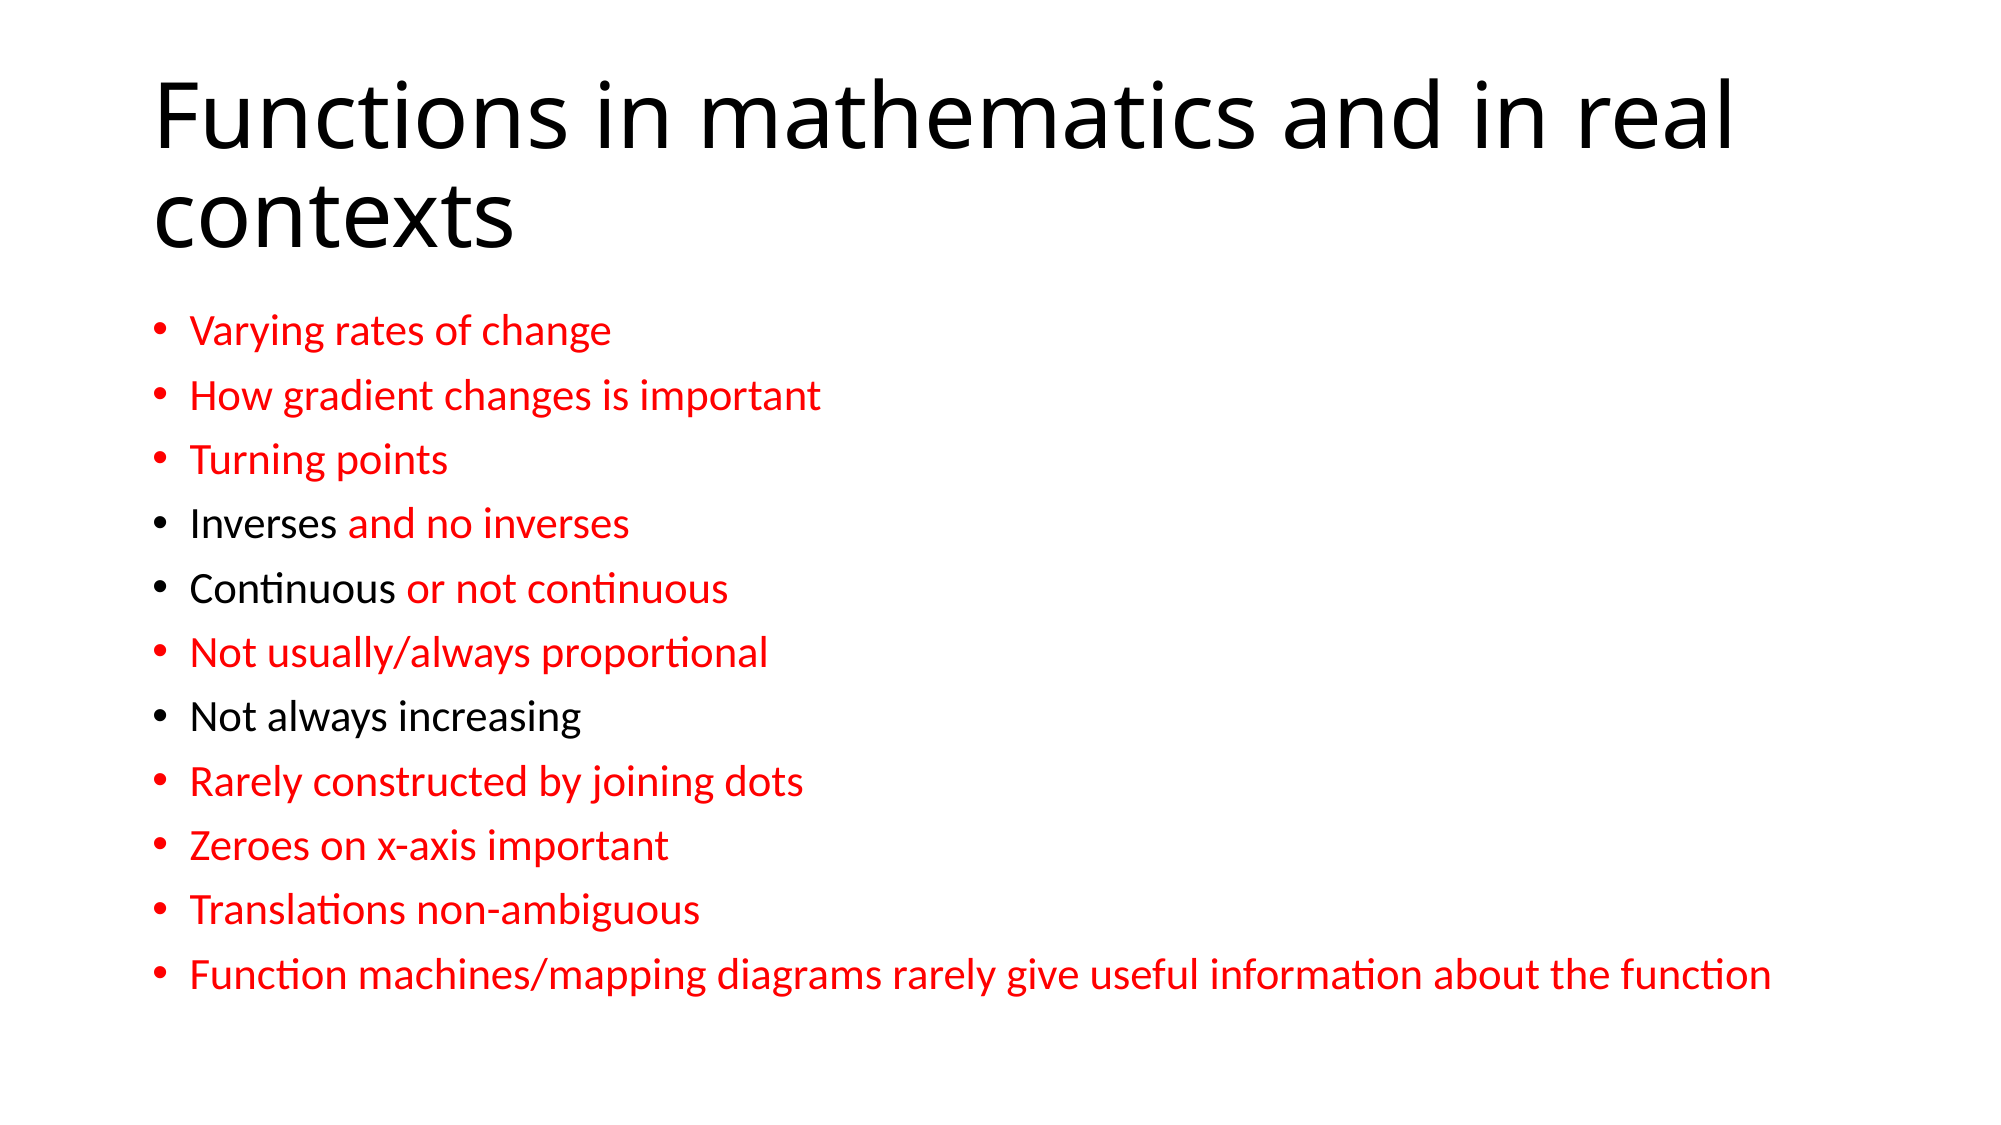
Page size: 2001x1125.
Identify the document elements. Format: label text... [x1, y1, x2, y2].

title Functions in mathematics and in real contexts [137, 59, 1863, 278]
list Varying rates of change How gradient changes is important Turning points Inverses and no inverses Continuous or not continuous Not usually/always proportional Not always increasing Rarely constructed by joining dots Zeroes on x-axis important Translations non-ambiguous Function machines/mapping diagrams rarely give useful information about the function [137, 299, 1863, 1014]
